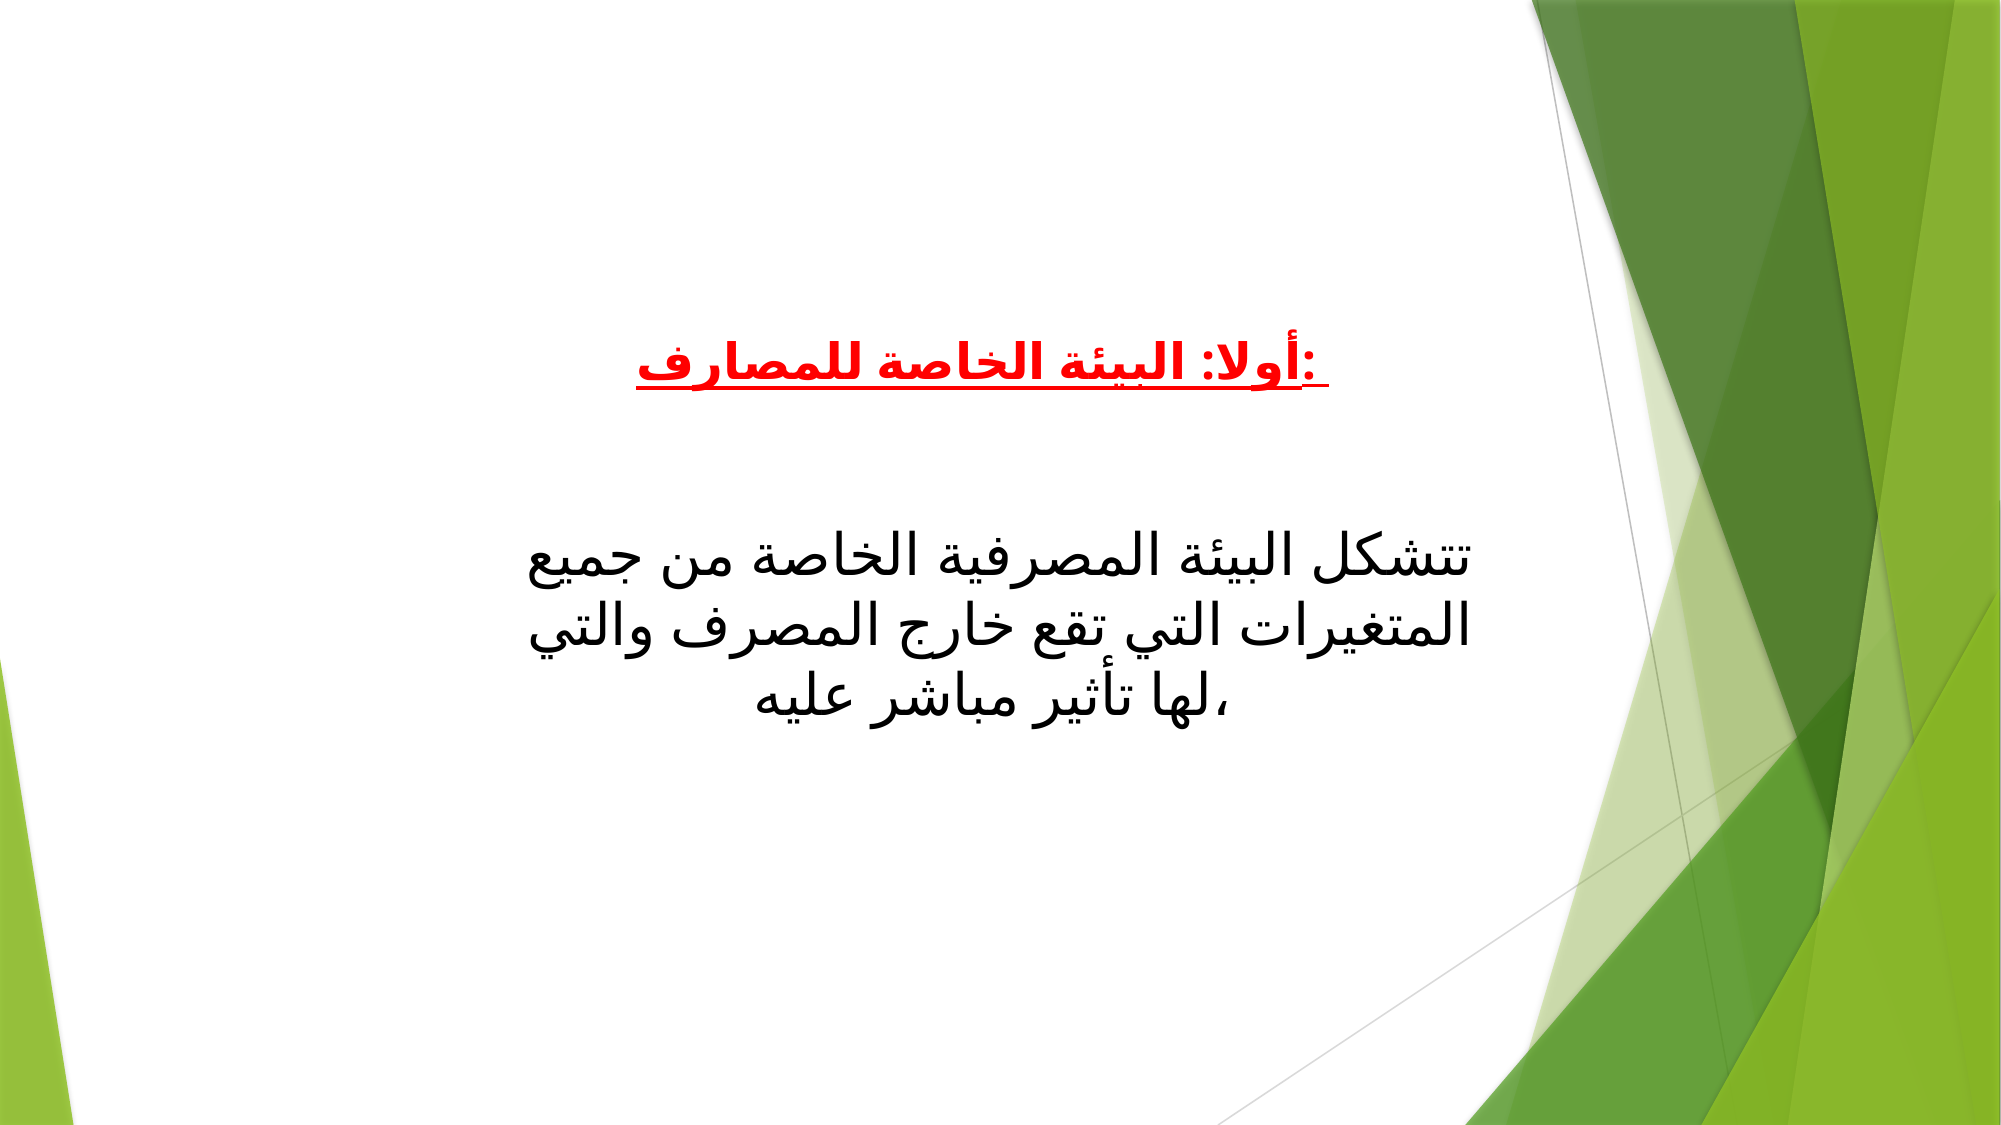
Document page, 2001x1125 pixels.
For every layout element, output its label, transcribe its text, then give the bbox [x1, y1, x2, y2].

text_box تتشكل البيئة المصرفية الخاصة من جميع المتغيرات التي تقع خارج المصرف والتي لها تأثير مباشر عليه، [500, 509, 1500, 735]
text_box أولا: البيئة الخاصة للمصارف: [621, 322, 1344, 398]
